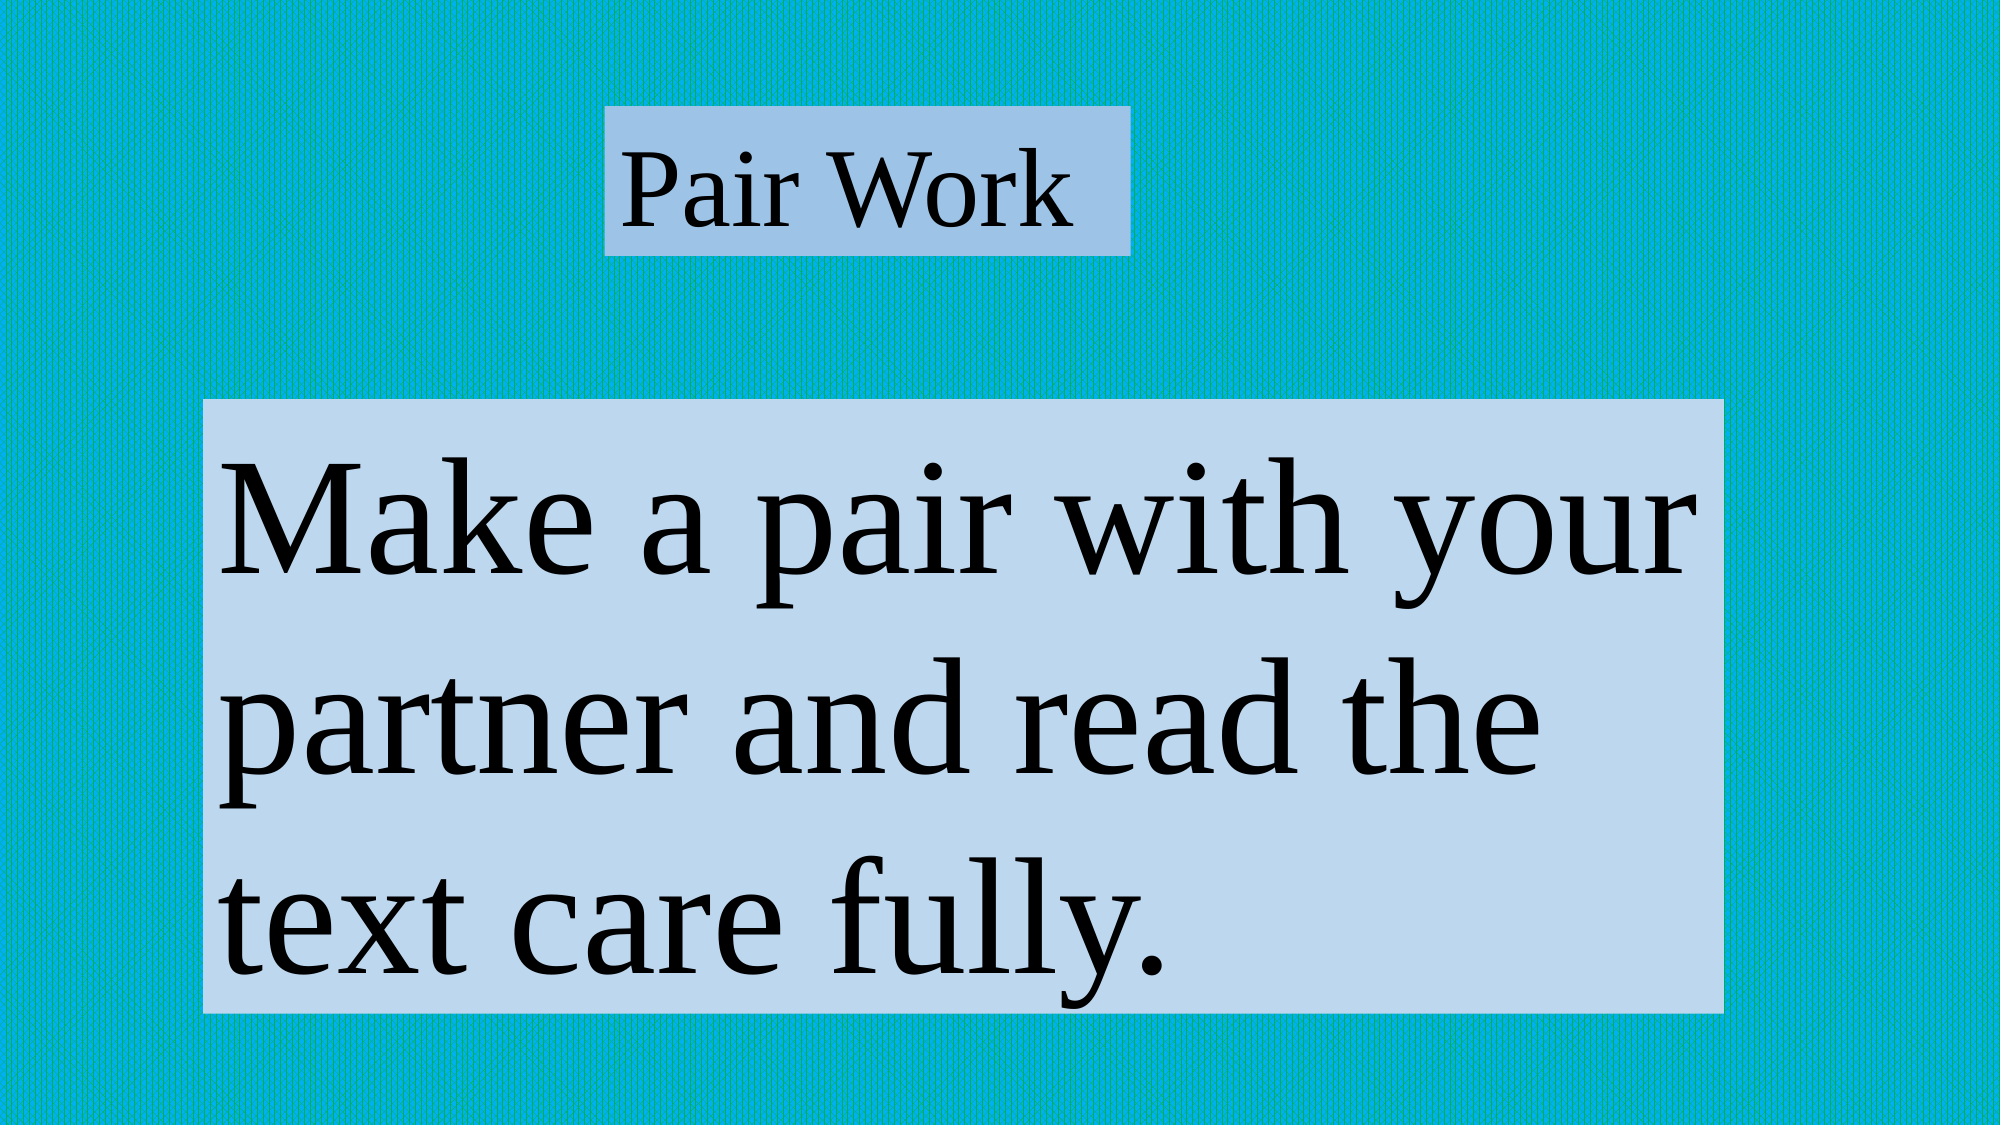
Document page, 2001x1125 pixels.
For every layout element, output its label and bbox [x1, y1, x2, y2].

text_box [202, 106, 1724, 1021]
